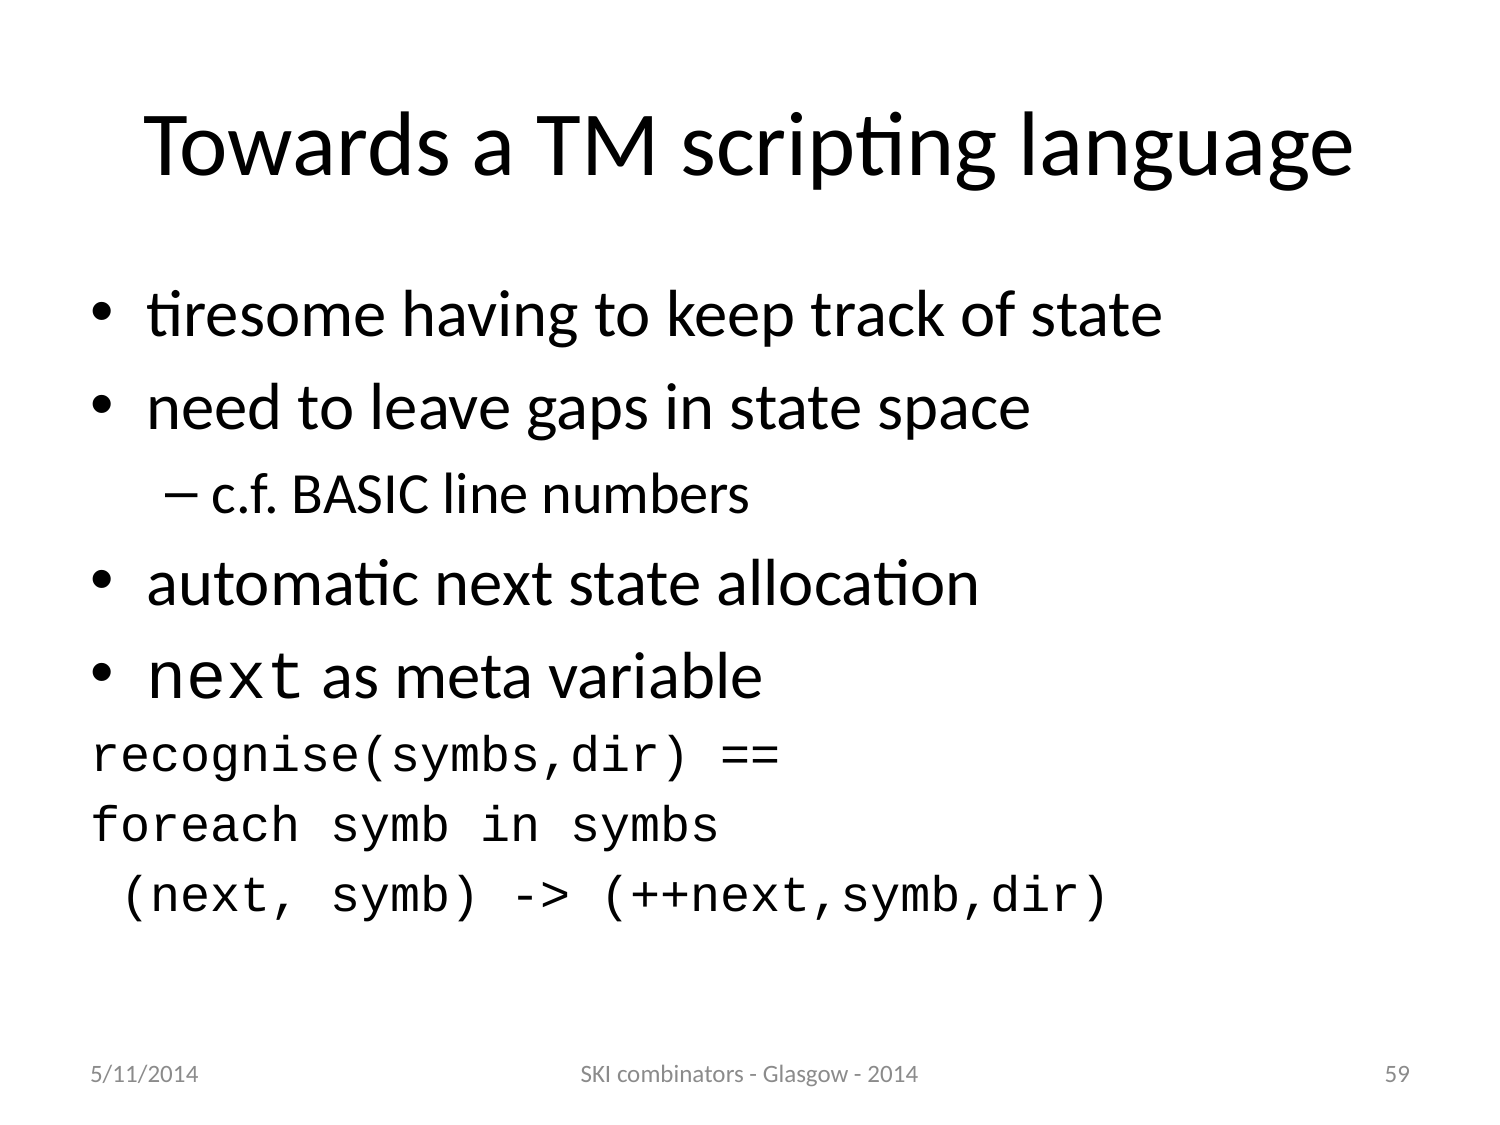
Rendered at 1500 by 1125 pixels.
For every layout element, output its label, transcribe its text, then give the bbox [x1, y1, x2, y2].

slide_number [75, 1042, 425, 1103]
footer SKI combinators - Glasgow - 2014 [512, 1042, 988, 1103]
list tiresome having to keep track of state need to leave gaps in state space c.f. BASIC line numbers automatic next state allocation next as meta variable recognise(symbs,dir) == foreach symb in symbs (next, symb) -> (++next,symb,dir) [75, 262, 1425, 1005]
slide_number 59 [1074, 1042, 1425, 1103]
title Towards a TM scripting language [75, 45, 1425, 233]
